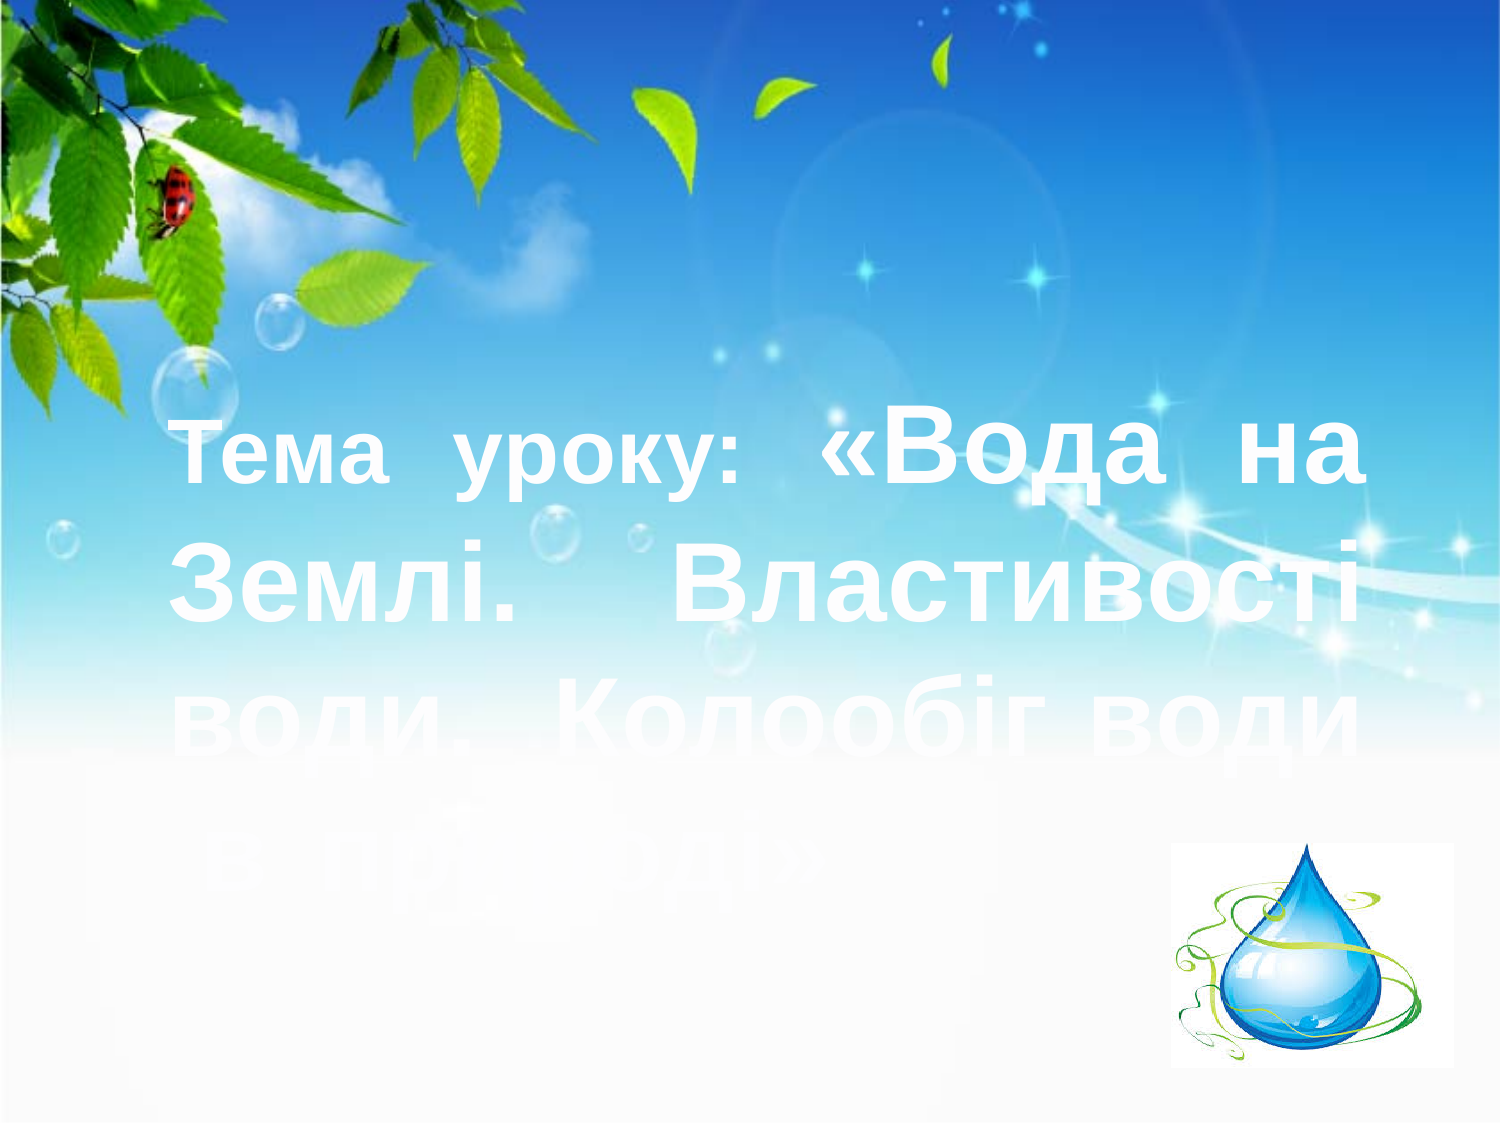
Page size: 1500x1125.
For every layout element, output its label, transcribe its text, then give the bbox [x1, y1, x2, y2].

text_box Тема уроку: «Вода на Землі. Властивості води. Колообіг води в природі» [152, 351, 1383, 1072]
picture [0, 0, 1500, 1125]
